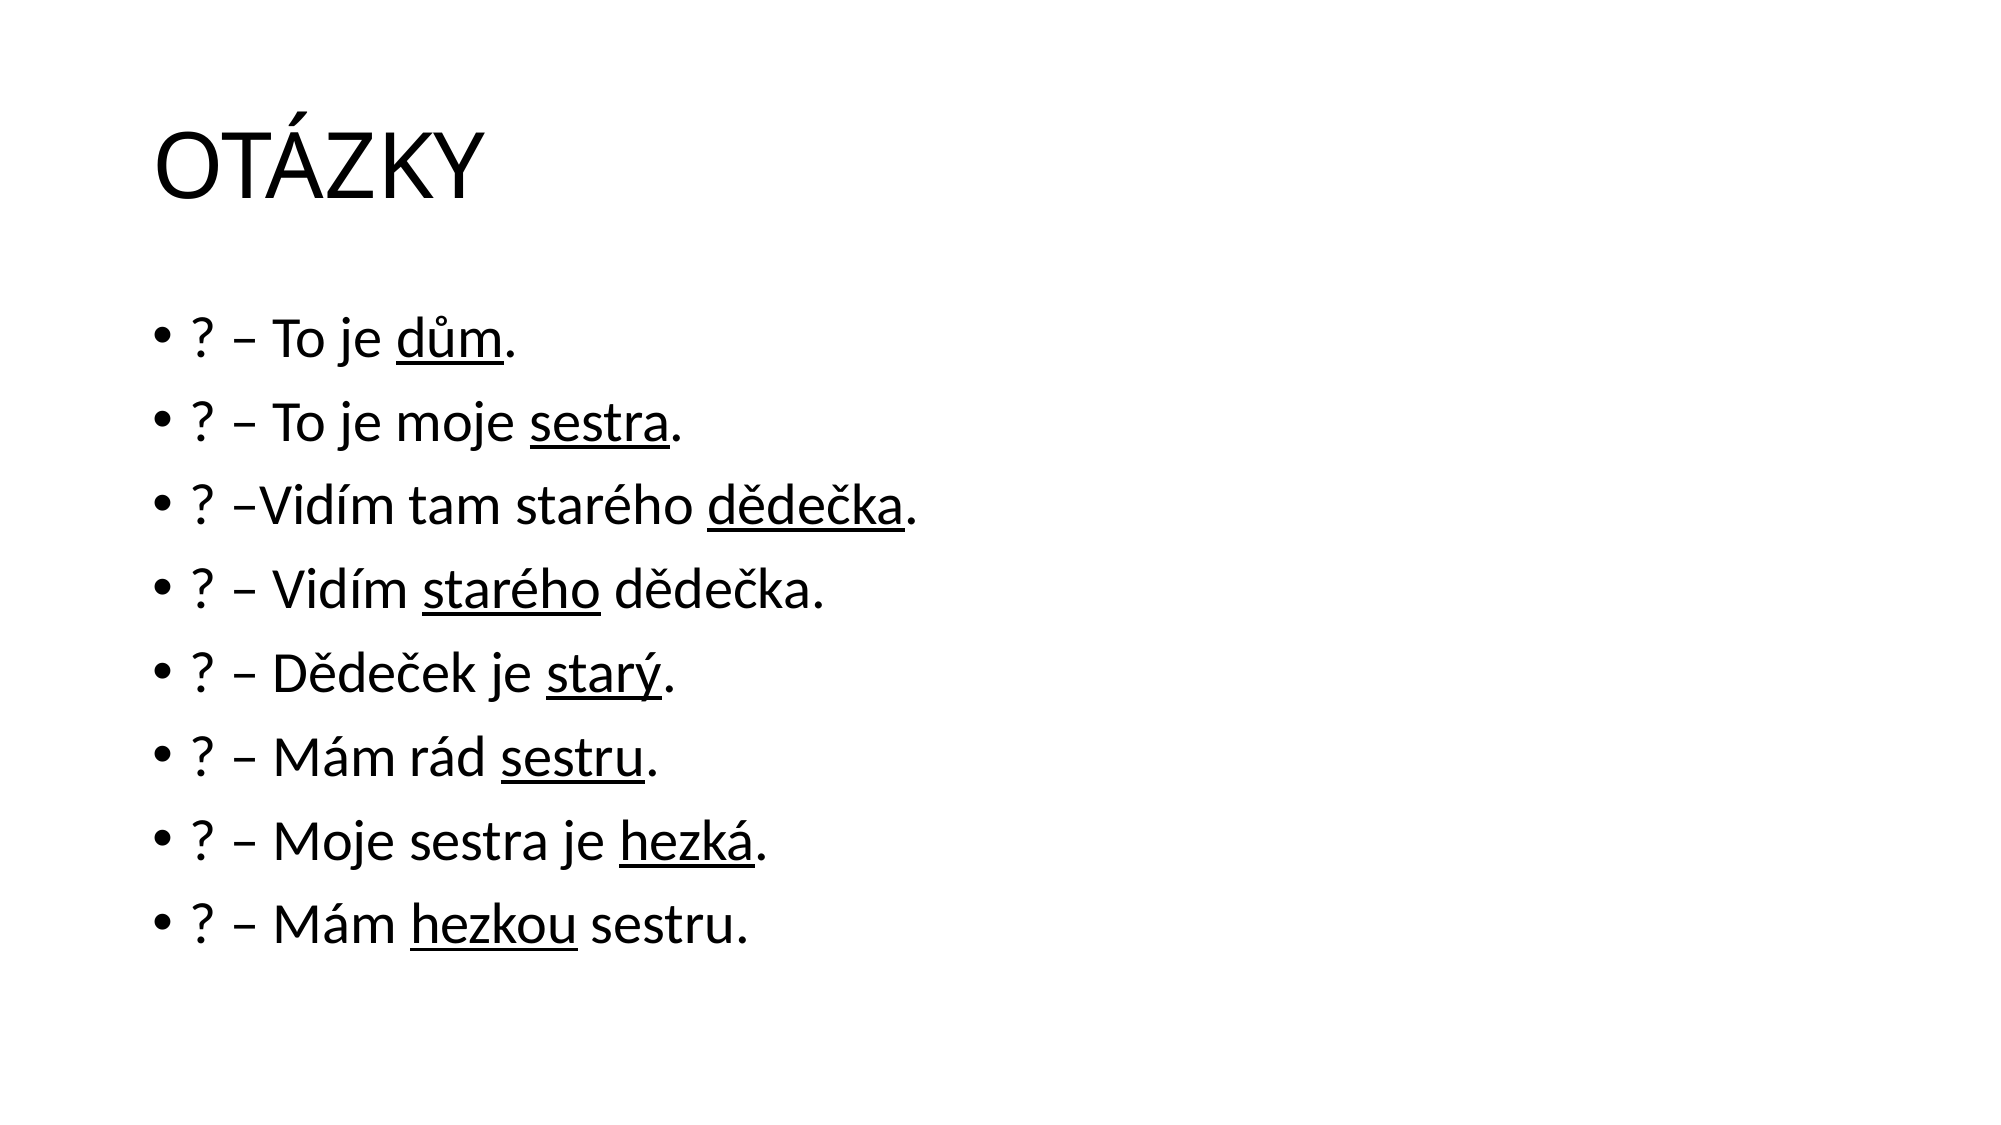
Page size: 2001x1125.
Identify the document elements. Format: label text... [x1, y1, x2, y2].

title OTÁZKY [137, 59, 1863, 278]
list ? – To je dům. ? – To je moje sestra. ? –Vidím tam starého dědečka. ? – Vidím starého dědečka. ? – Dědeček je starý. ? – Mám rád sestru. ? – Moje sestra je hezká. ? – Mám hezkou sestru. [137, 299, 1863, 1014]
